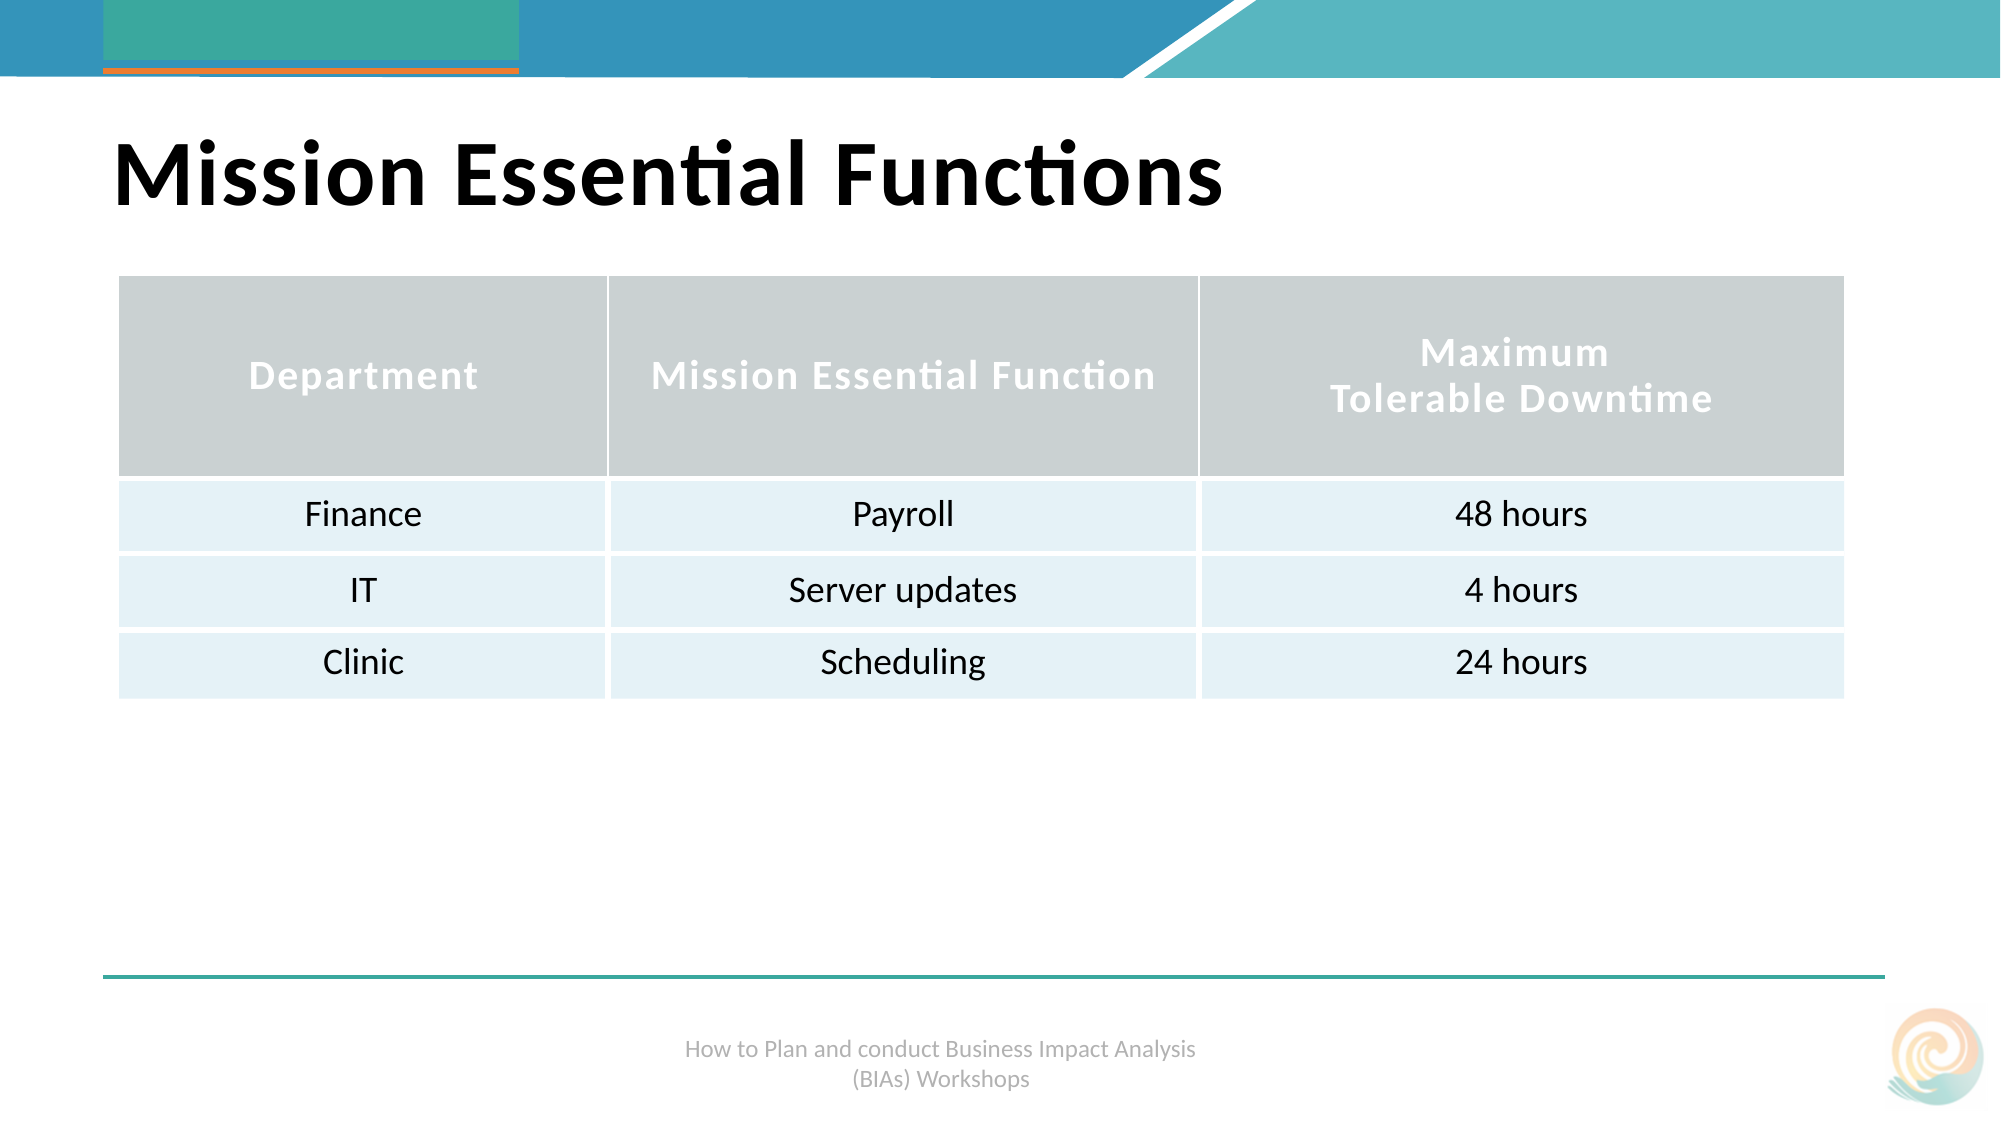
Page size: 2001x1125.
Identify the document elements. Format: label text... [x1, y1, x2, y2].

table_cell 24 hours [1202, 633, 1844, 699]
table_cell Clinic [119, 633, 605, 699]
table_cell Payroll [611, 481, 1196, 551]
table_header Maximum Tolerable Downtime [1200, 276, 1844, 476]
table_cell Server updates [611, 556, 1196, 627]
table_cell 48 hours [1202, 481, 1844, 551]
table_cell IT [119, 556, 605, 627]
table_cell Finance [119, 481, 605, 551]
table_header Mission Essential Function [609, 276, 1198, 476]
footer How to Plan and conduct Business Impact Analysis (BIAs) Workshops [657, 1040, 1225, 1085]
table_cell Scheduling [611, 633, 1196, 699]
table_cell 4 hours [1202, 556, 1844, 627]
picture [1885, 1003, 1989, 1112]
title Mission Essential Functions [97, 121, 1580, 250]
table_header Department [119, 276, 607, 476]
